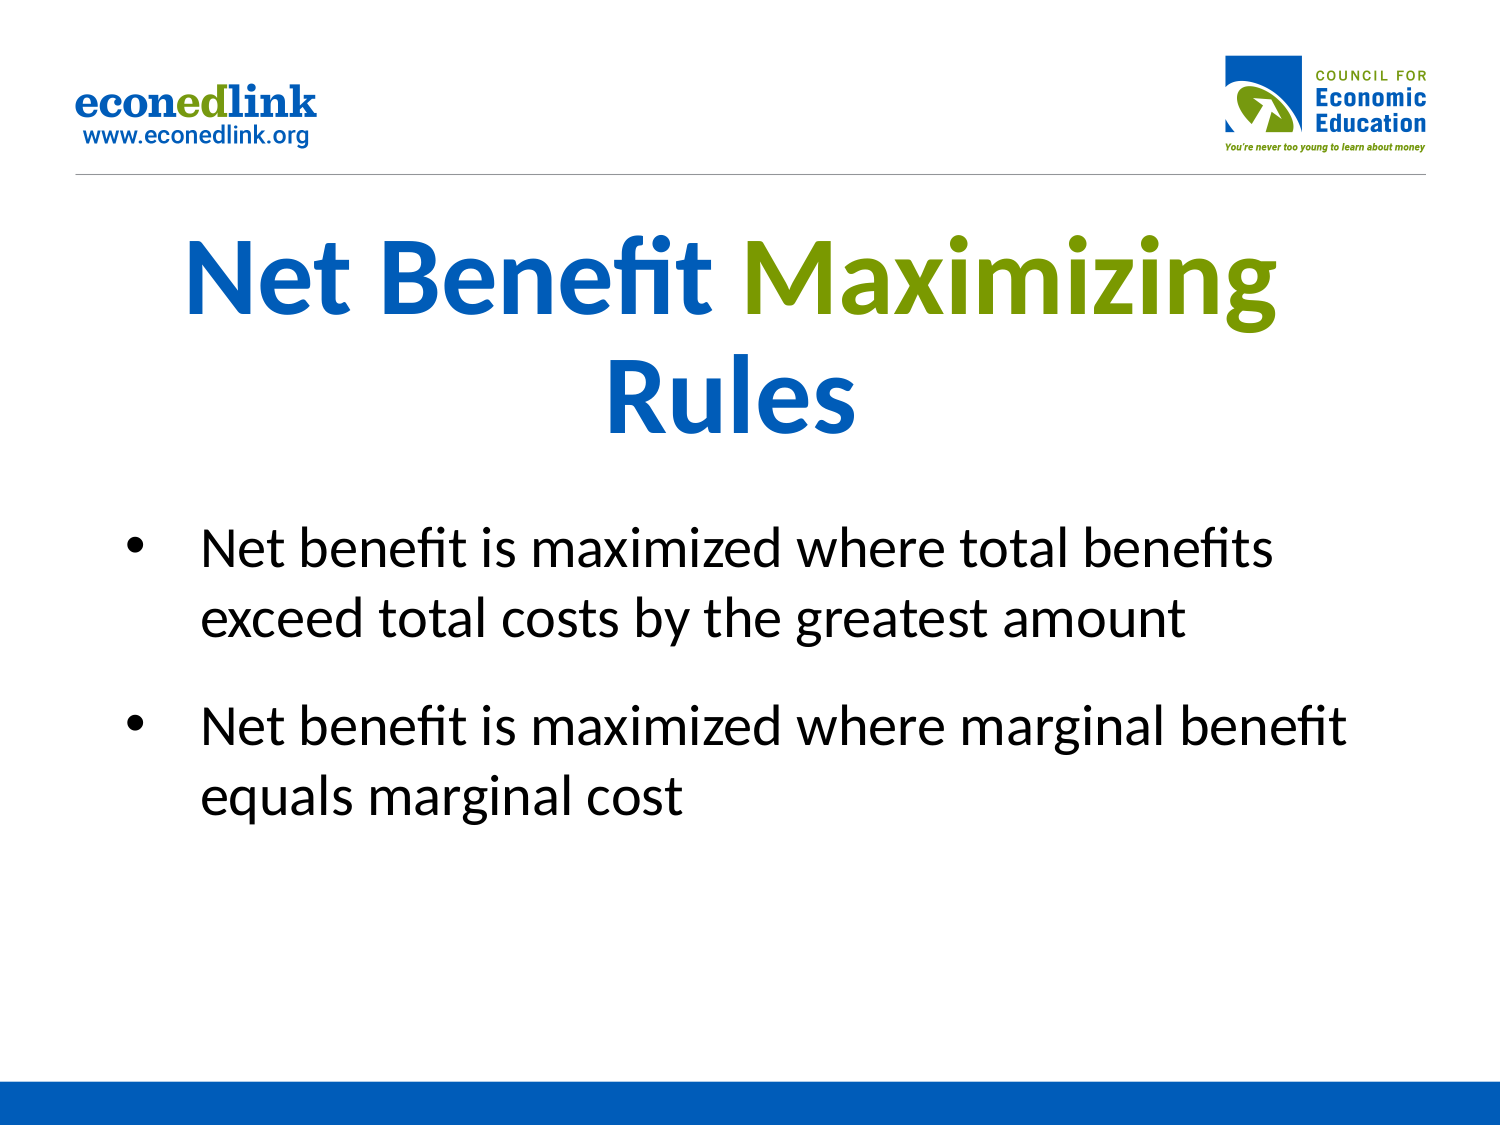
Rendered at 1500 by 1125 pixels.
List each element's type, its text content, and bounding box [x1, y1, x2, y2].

picture [0, 0, 1500, 1125]
title Net Benefit Maximizing Rules [93, 216, 1369, 459]
subtitle Net benefit is maximized where total benefits exceed total costs by the greatest amount Net benefit is maximized where marginal benefit equals marginal cost [109, 501, 1429, 790]
